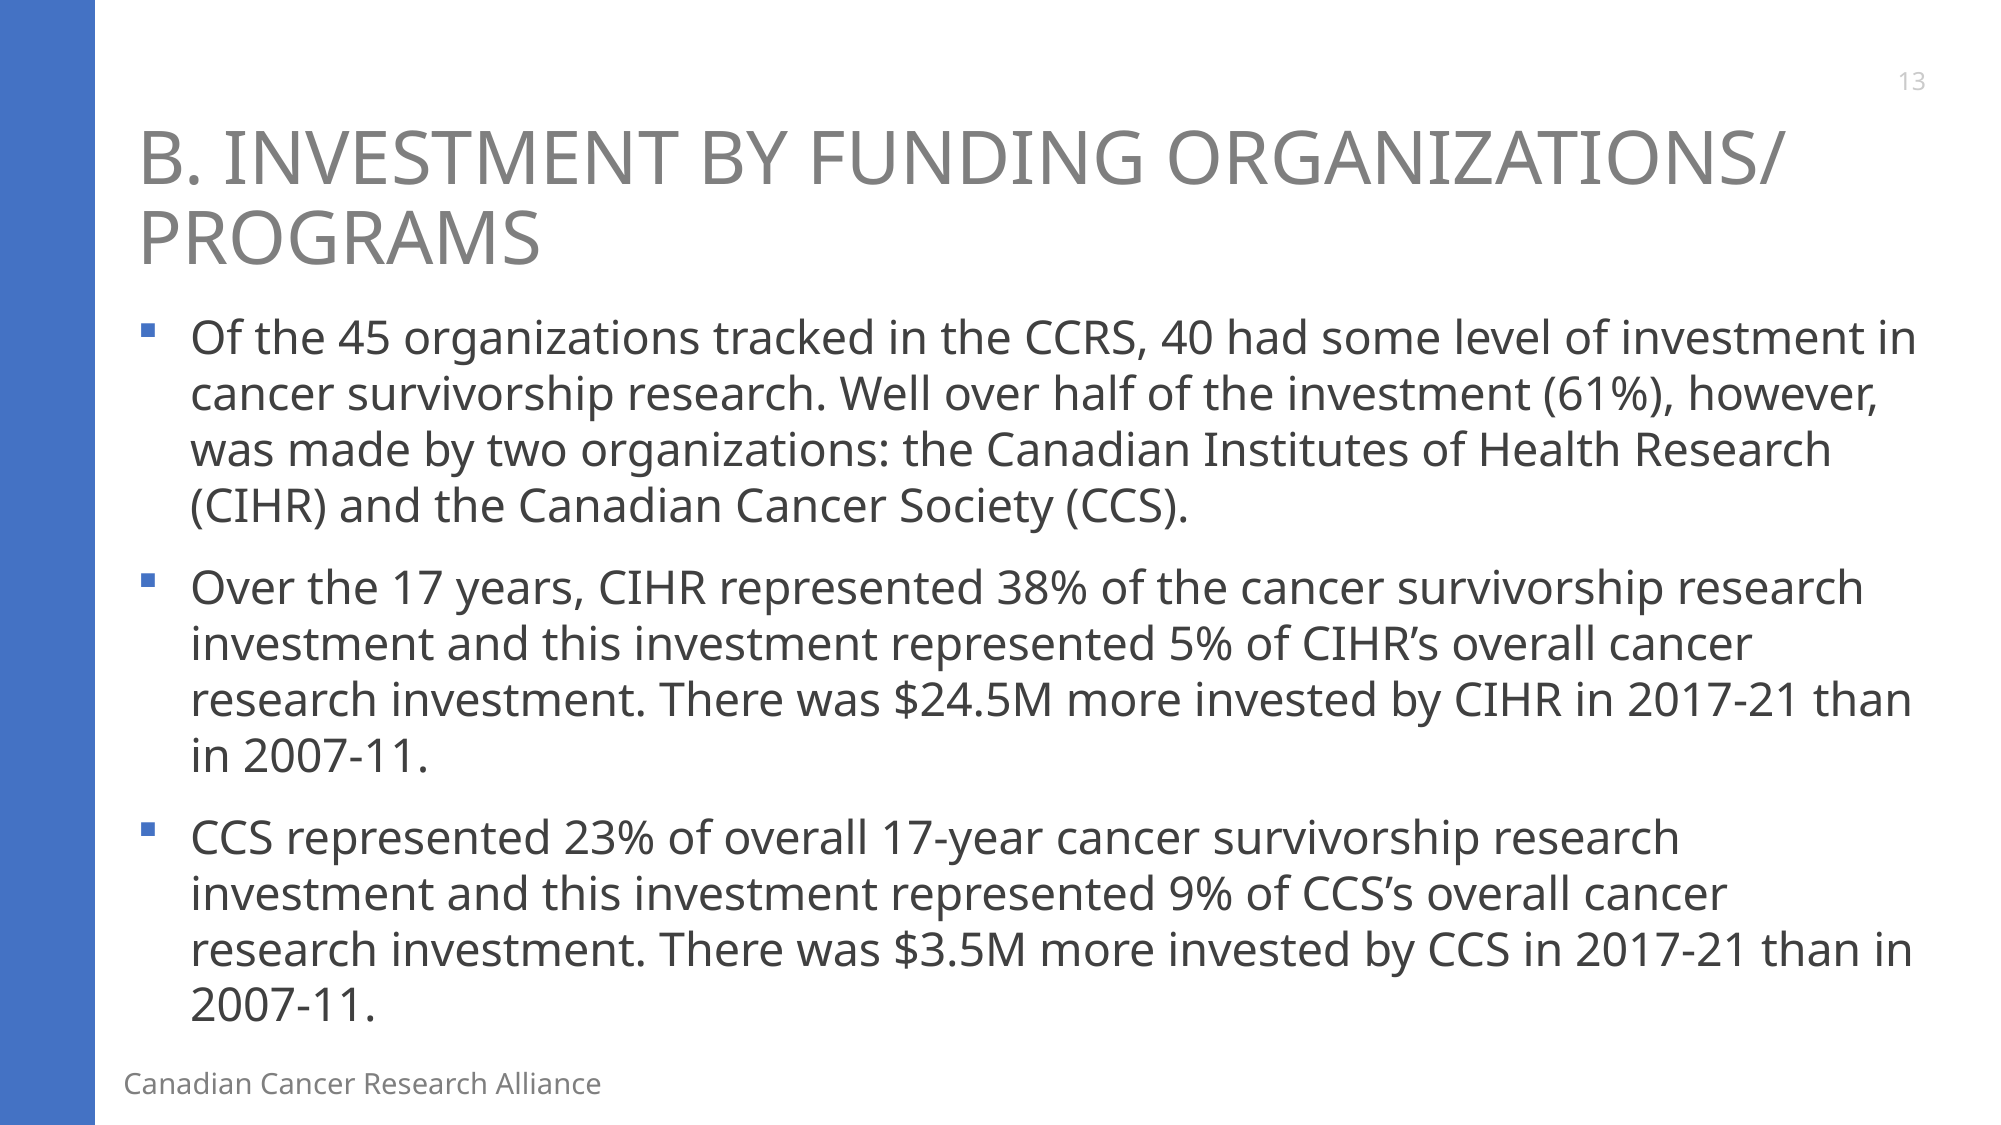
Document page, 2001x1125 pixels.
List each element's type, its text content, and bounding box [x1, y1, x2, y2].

slide_number 13 [1491, 52, 1942, 113]
list Of the 45 organizations tracked in the CCRS, 40 had some level of investment in cancer survivorship research. Well over half of the investment (61%), however, was made by two organizations: the Canadian Institutes of Health Research (CIHR) and the Canadian Cancer Society (CCS). Over the 17 years, CIHR represented 38% of the cancer survivorship research investment and this investment represented 5% of CIHR’s overall cancer research investment. There was $24.5M more invested by CIHR in 2017-21 than in 2007-11. CCS represented 23% of overall 17-year cancer survivorship research investment and this investment represented 9% of CCS’s overall cancer research investment. There was $3.5M more invested by CCS in 2017-21 than in 2007-11. [122, 300, 1942, 1047]
title B. Investment by Funding Organizations/ Programs [122, 112, 1938, 290]
